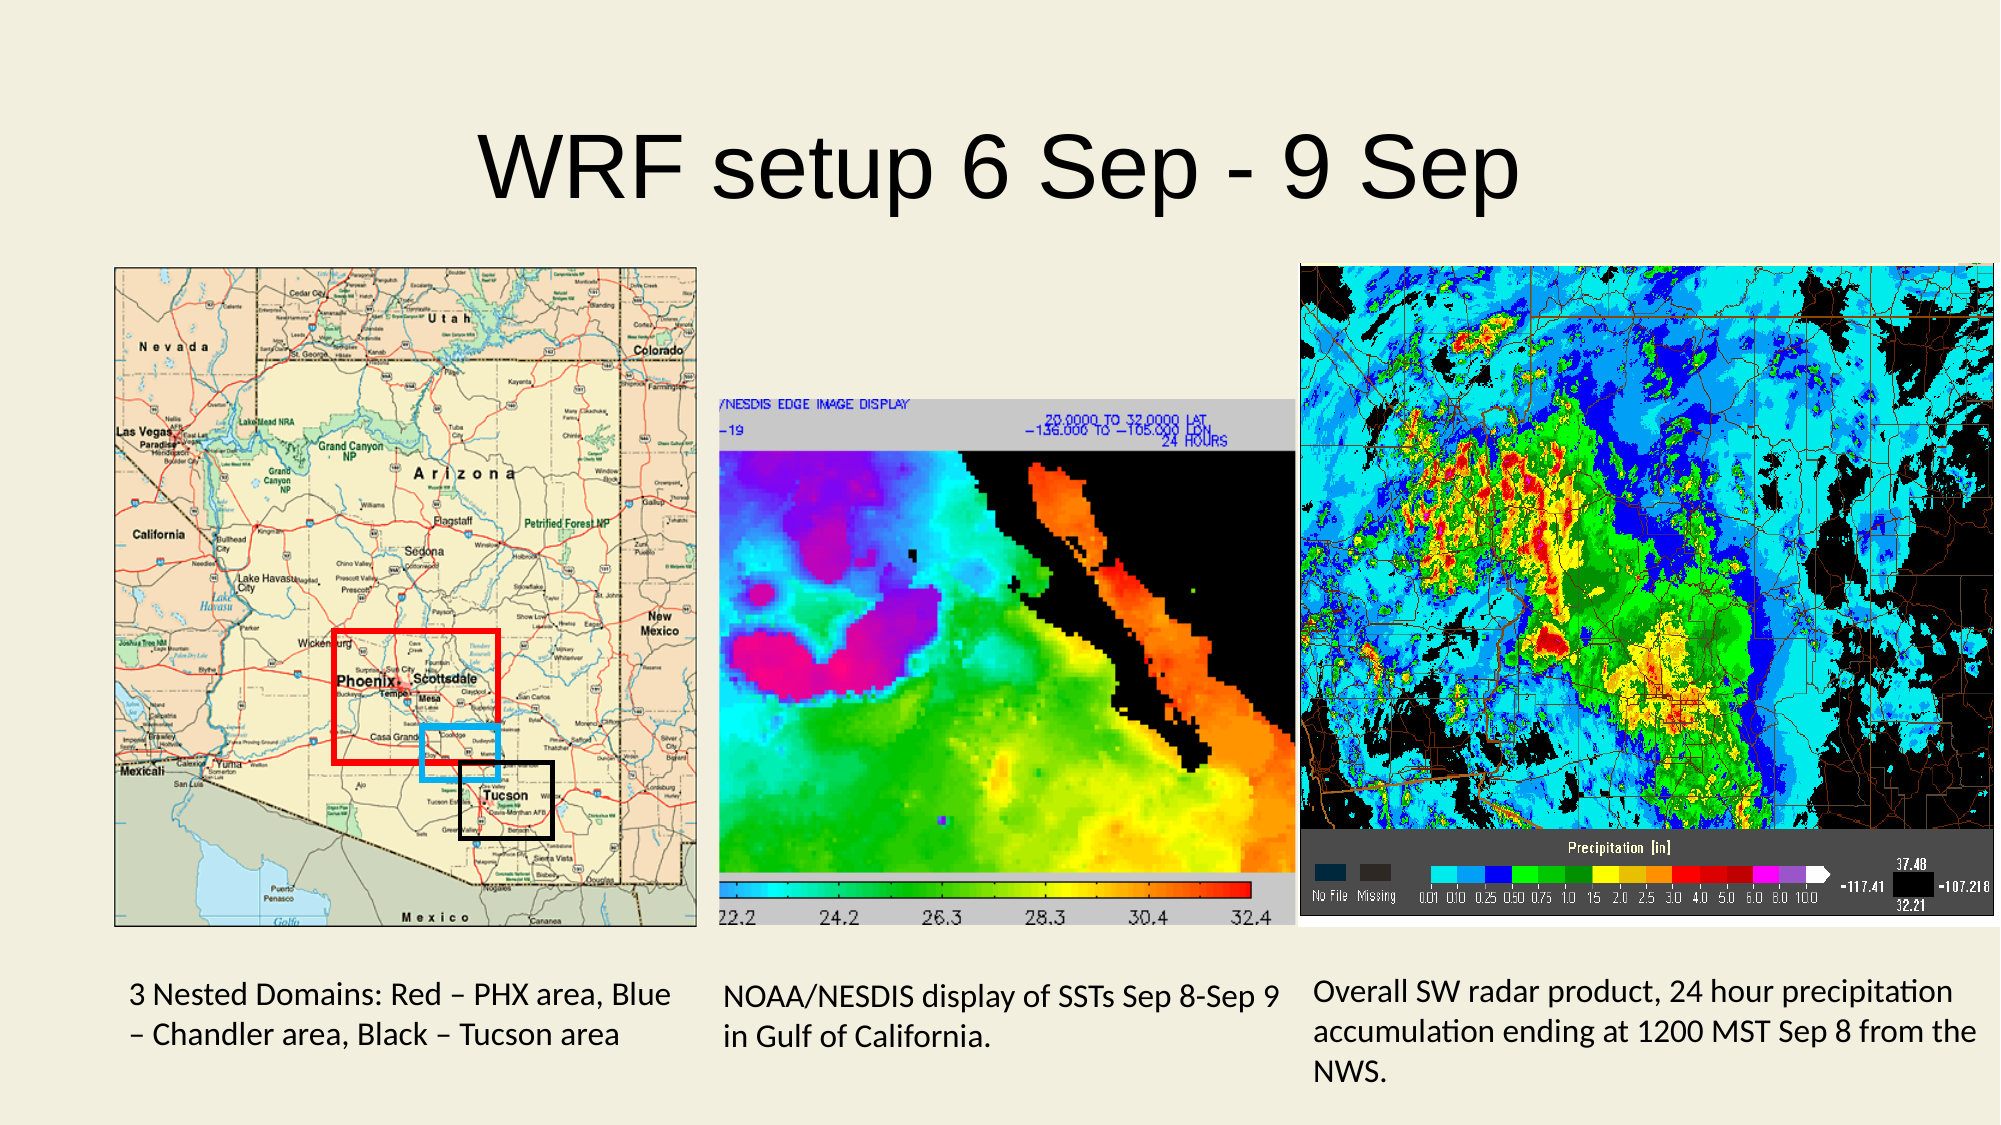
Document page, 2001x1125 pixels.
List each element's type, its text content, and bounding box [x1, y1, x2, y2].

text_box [113, 266, 698, 1061]
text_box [1298, 263, 2000, 1125]
title WRF setup 6 Sep - 9 Sep [137, 59, 1863, 278]
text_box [708, 399, 1296, 1063]
